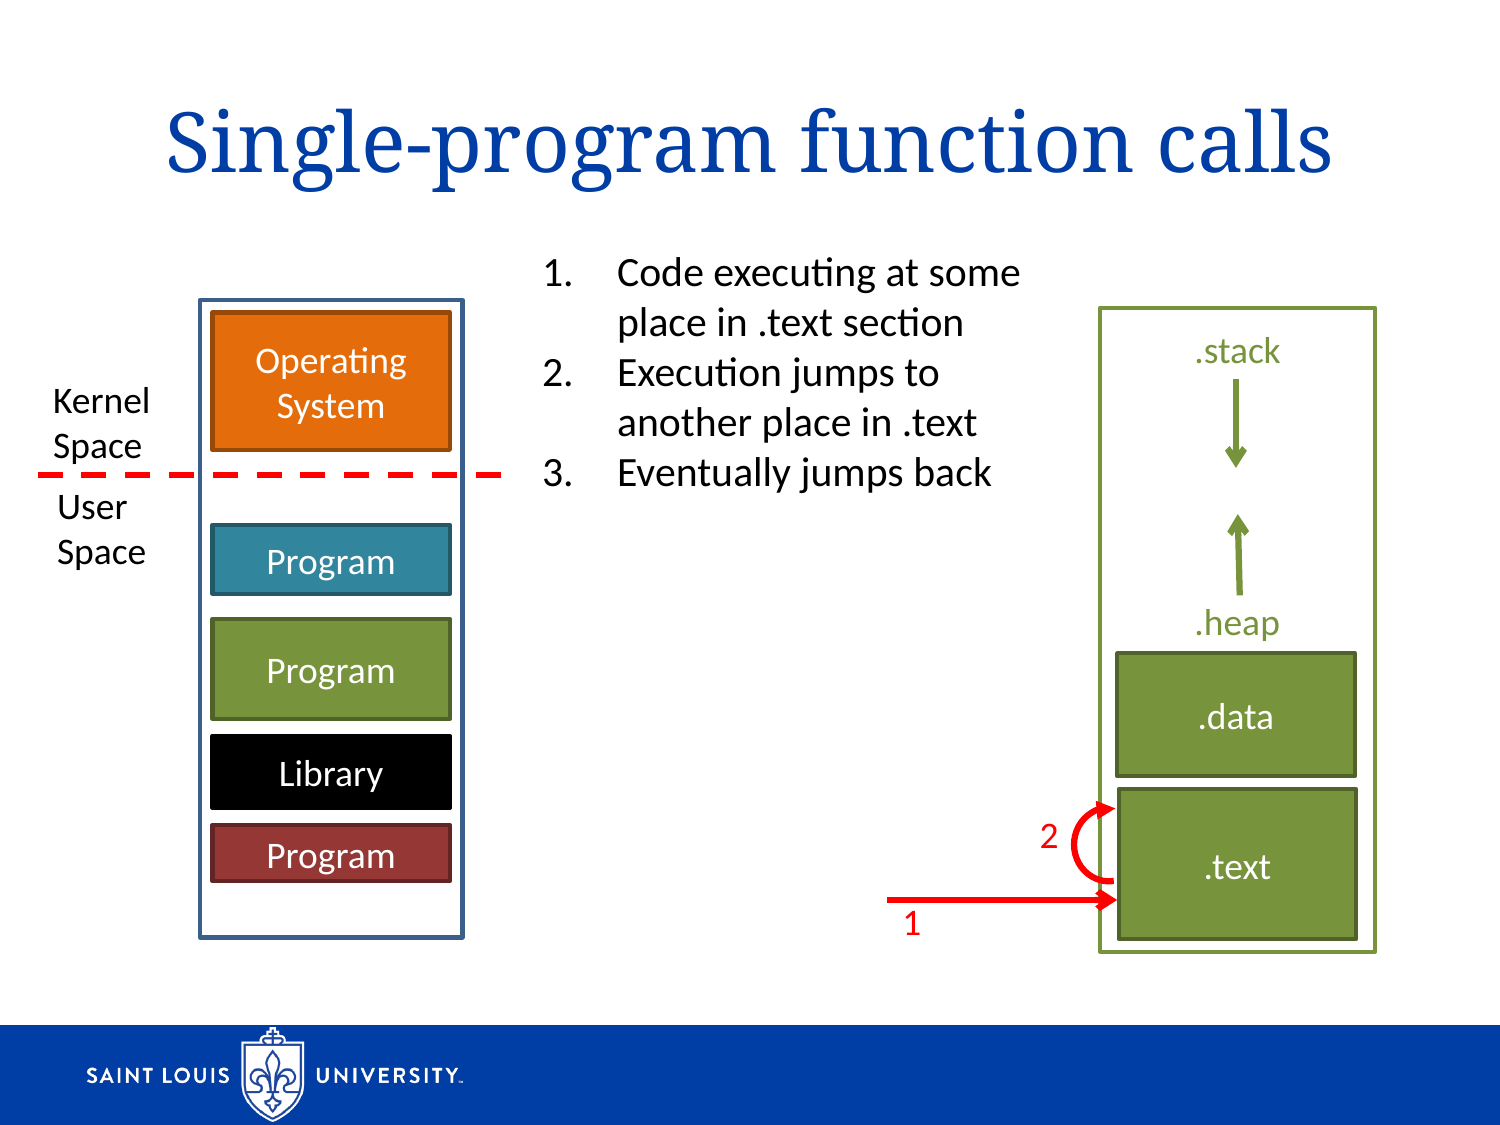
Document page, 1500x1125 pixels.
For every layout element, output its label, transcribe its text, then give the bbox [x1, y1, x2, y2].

text_box .heap [1179, 590, 1296, 650]
text_box Kernel Space [38, 368, 166, 474]
text_box .text [1117, 787, 1358, 941]
text_box User Space [42, 484, 162, 580]
picture [87, 1027, 463, 1122]
text_box [1074, 802, 1116, 883]
text_box Library [210, 734, 452, 810]
text_box [198, 298, 465, 474]
text_box .stack [1179, 318, 1296, 378]
text_box Code executing at some place in .text section Execution jumps to another place in .text Eventually jumps back [527, 237, 1037, 553]
text_box Program [210, 823, 452, 883]
text_box 1 [887, 891, 937, 899]
text_box [1098, 306, 1377, 954]
text_box Program [210, 617, 452, 721]
text_box [198, 484, 465, 940]
text_box 1 [887, 907, 937, 951]
text_box .data [1115, 651, 1357, 778]
text_box 2 [1024, 803, 1074, 864]
text_box Operating System [210, 310, 452, 452]
text_box Program [210, 523, 452, 596]
title Single-program function calls [75, 45, 1425, 233]
